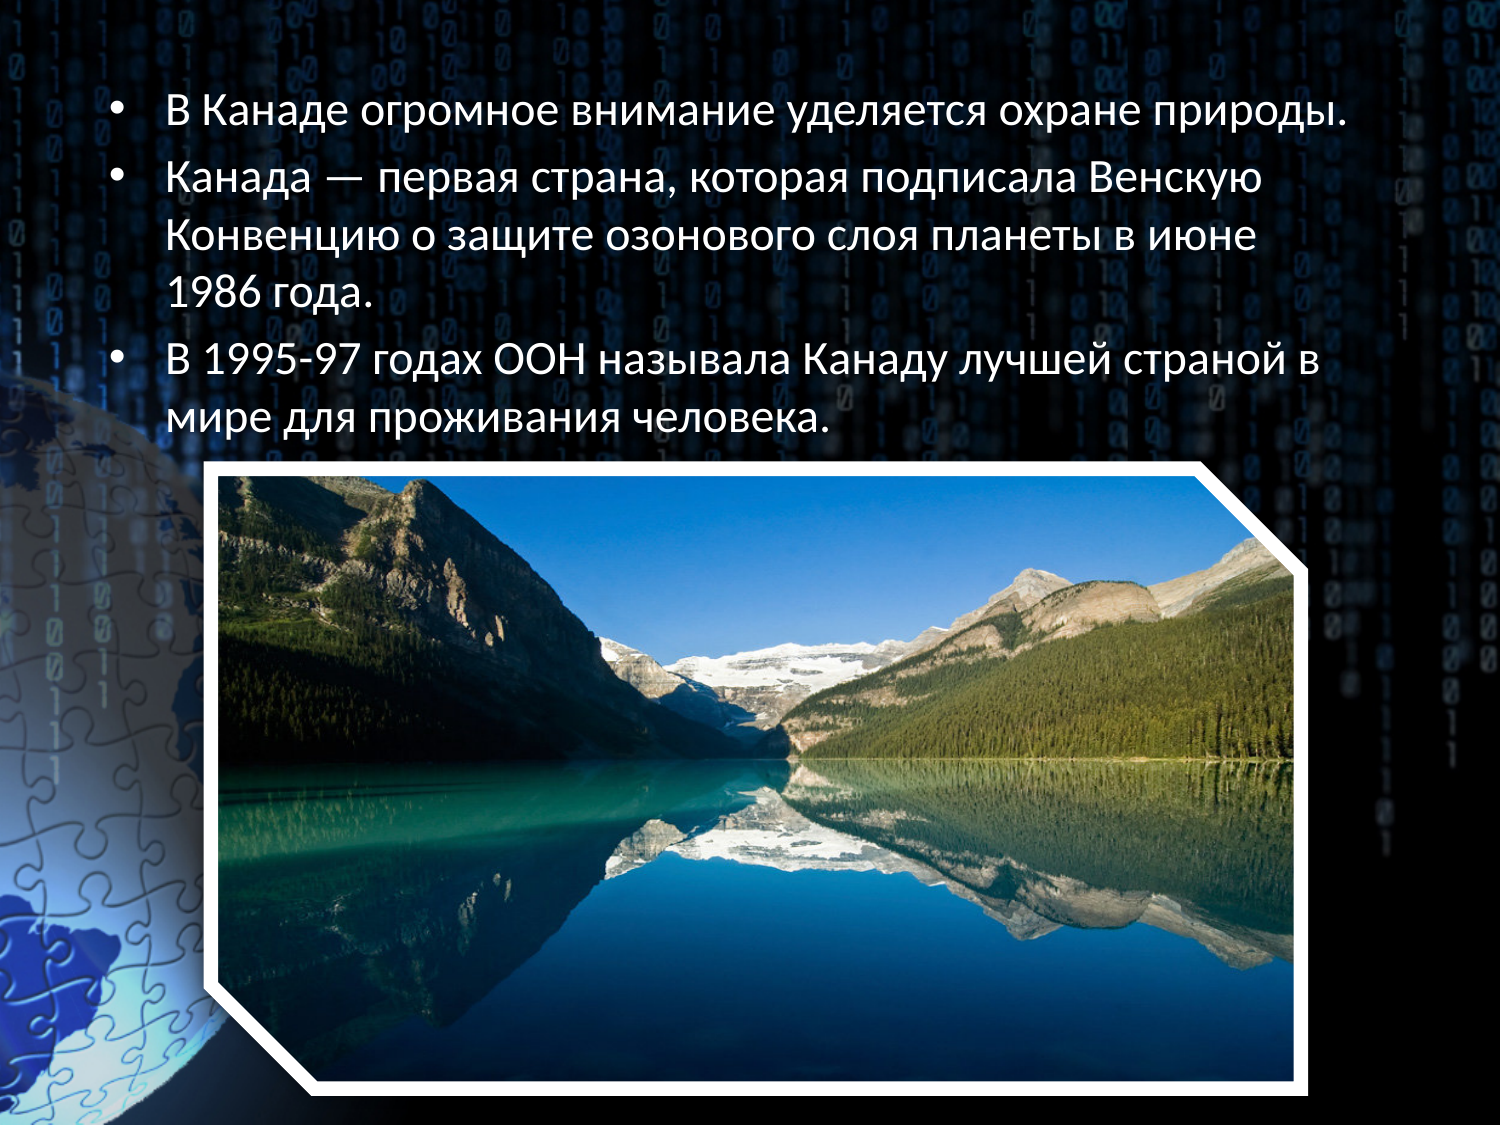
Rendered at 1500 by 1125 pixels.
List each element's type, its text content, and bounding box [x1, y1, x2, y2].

list В Канаде огромное внимание уделяется охране природы. Канада — первая страна, которая подписала Венскую Конвенцию о защите озонового слоя планеты в июне 1986 года. В 1995-97 годах ООН называла Канаду лучшей страной в мире для проживания человека. [93, 70, 1372, 446]
picture [0, 0, 1500, 1125]
